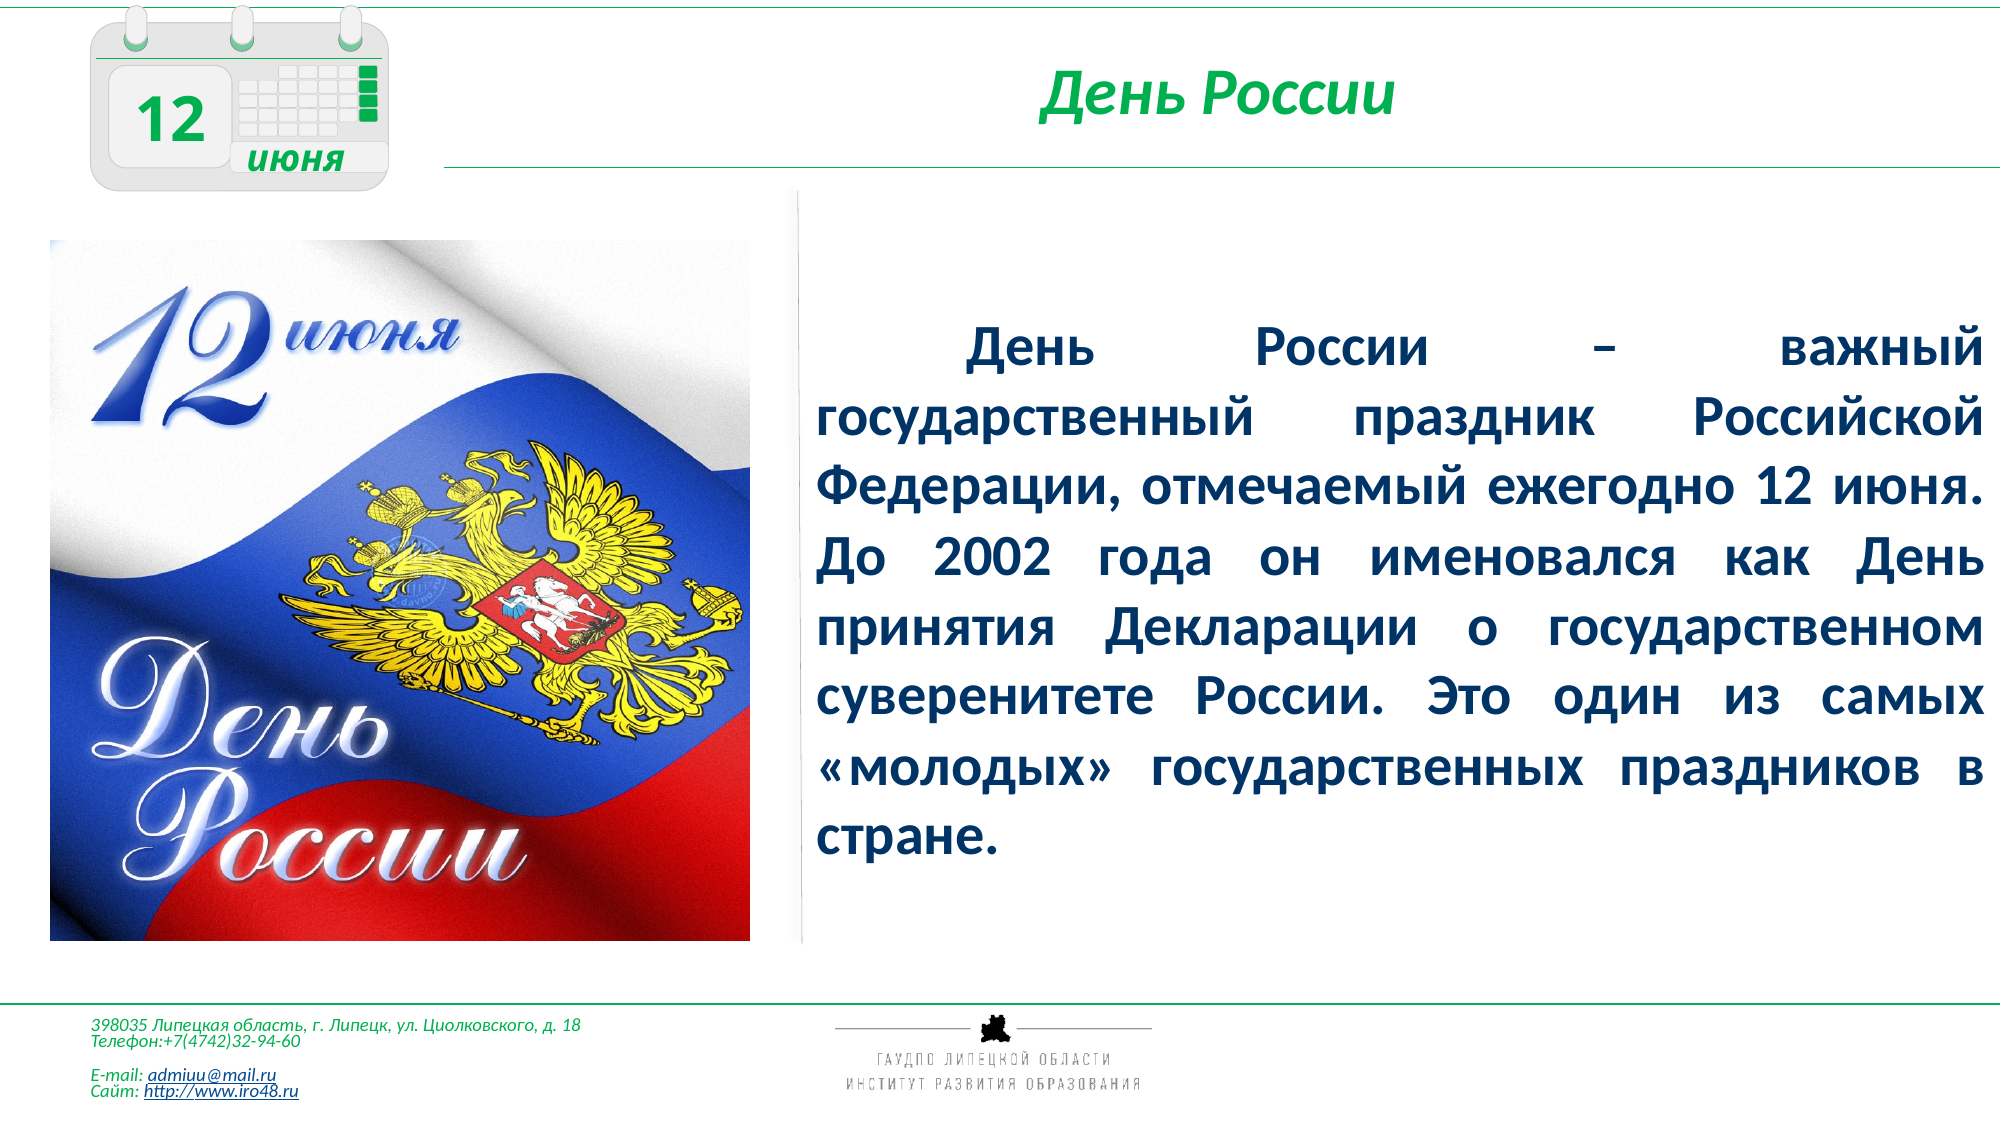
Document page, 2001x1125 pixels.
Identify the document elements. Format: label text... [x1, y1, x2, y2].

picture [49, 240, 750, 941]
text_box 398035 Липецкая область, г. Липецк, ул. Циолковского, д. 18 Телефон:+7(4742)32-94-60 Е-mail: admiuu@mail.ru Сайт: http://www.iro48.ru [75, 1011, 692, 1125]
text_box День России – важный государственный праздник Российской Федерации, отмечаемый ежегодно 12 июня. До 2002 года он именовался как День принятия Декларации о государственном суверенитете России. Это один из самых «молодых» государственных праздников в стране. [801, 175, 2000, 998]
text_box День России [442, 43, 1920, 133]
picture [777, 1008, 1212, 1098]
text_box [797, 190, 803, 945]
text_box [90, 5, 389, 191]
